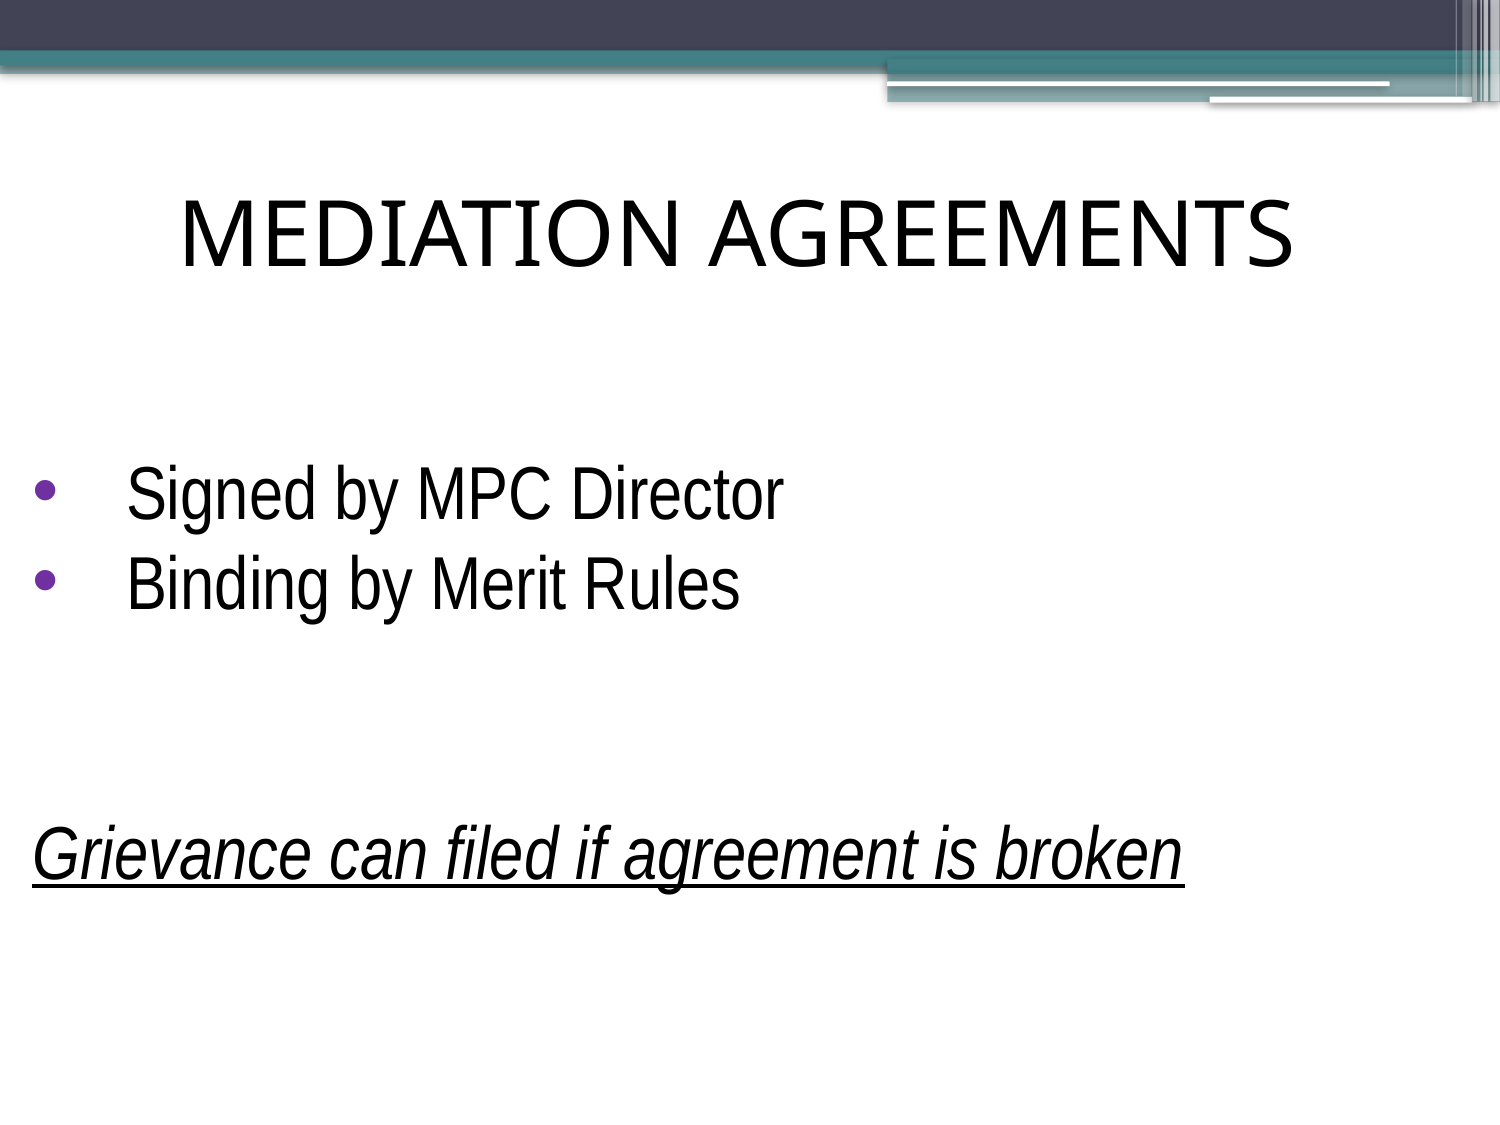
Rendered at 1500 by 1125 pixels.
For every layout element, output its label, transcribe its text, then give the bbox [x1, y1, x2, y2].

title MEDIATION AGREEMENTS [62, 142, 1413, 318]
text_box Signed by MPC Director Binding by Merit Rules Grievance can filed if agreement is broken [17, 437, 1480, 993]
